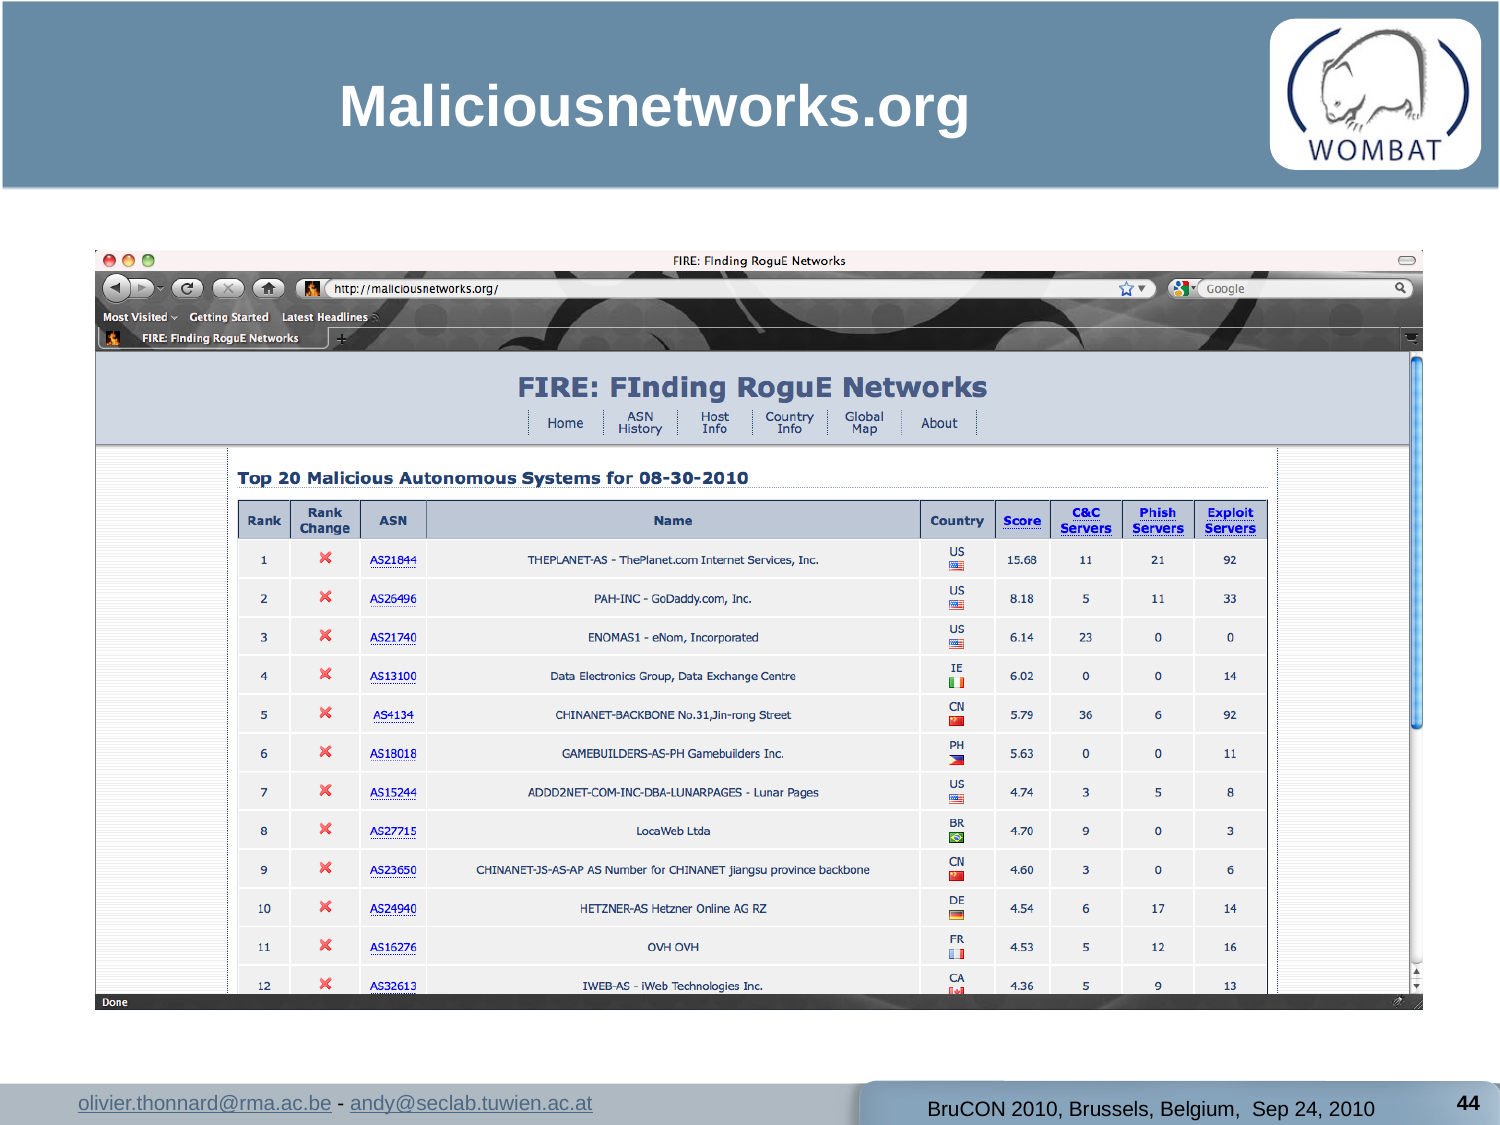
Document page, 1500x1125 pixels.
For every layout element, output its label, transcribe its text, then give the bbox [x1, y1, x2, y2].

picture [95, 250, 1423, 1010]
picture [0, 0, 1500, 192]
slide_number 44 [1455, 1089, 1482, 1116]
footer BruCON 2010, Brussels, Belgium, Sep 24, 2010 [865, 1095, 1437, 1122]
title Maliciousnetworks.org [151, 25, 1161, 181]
picture [810, 1080, 1500, 1125]
